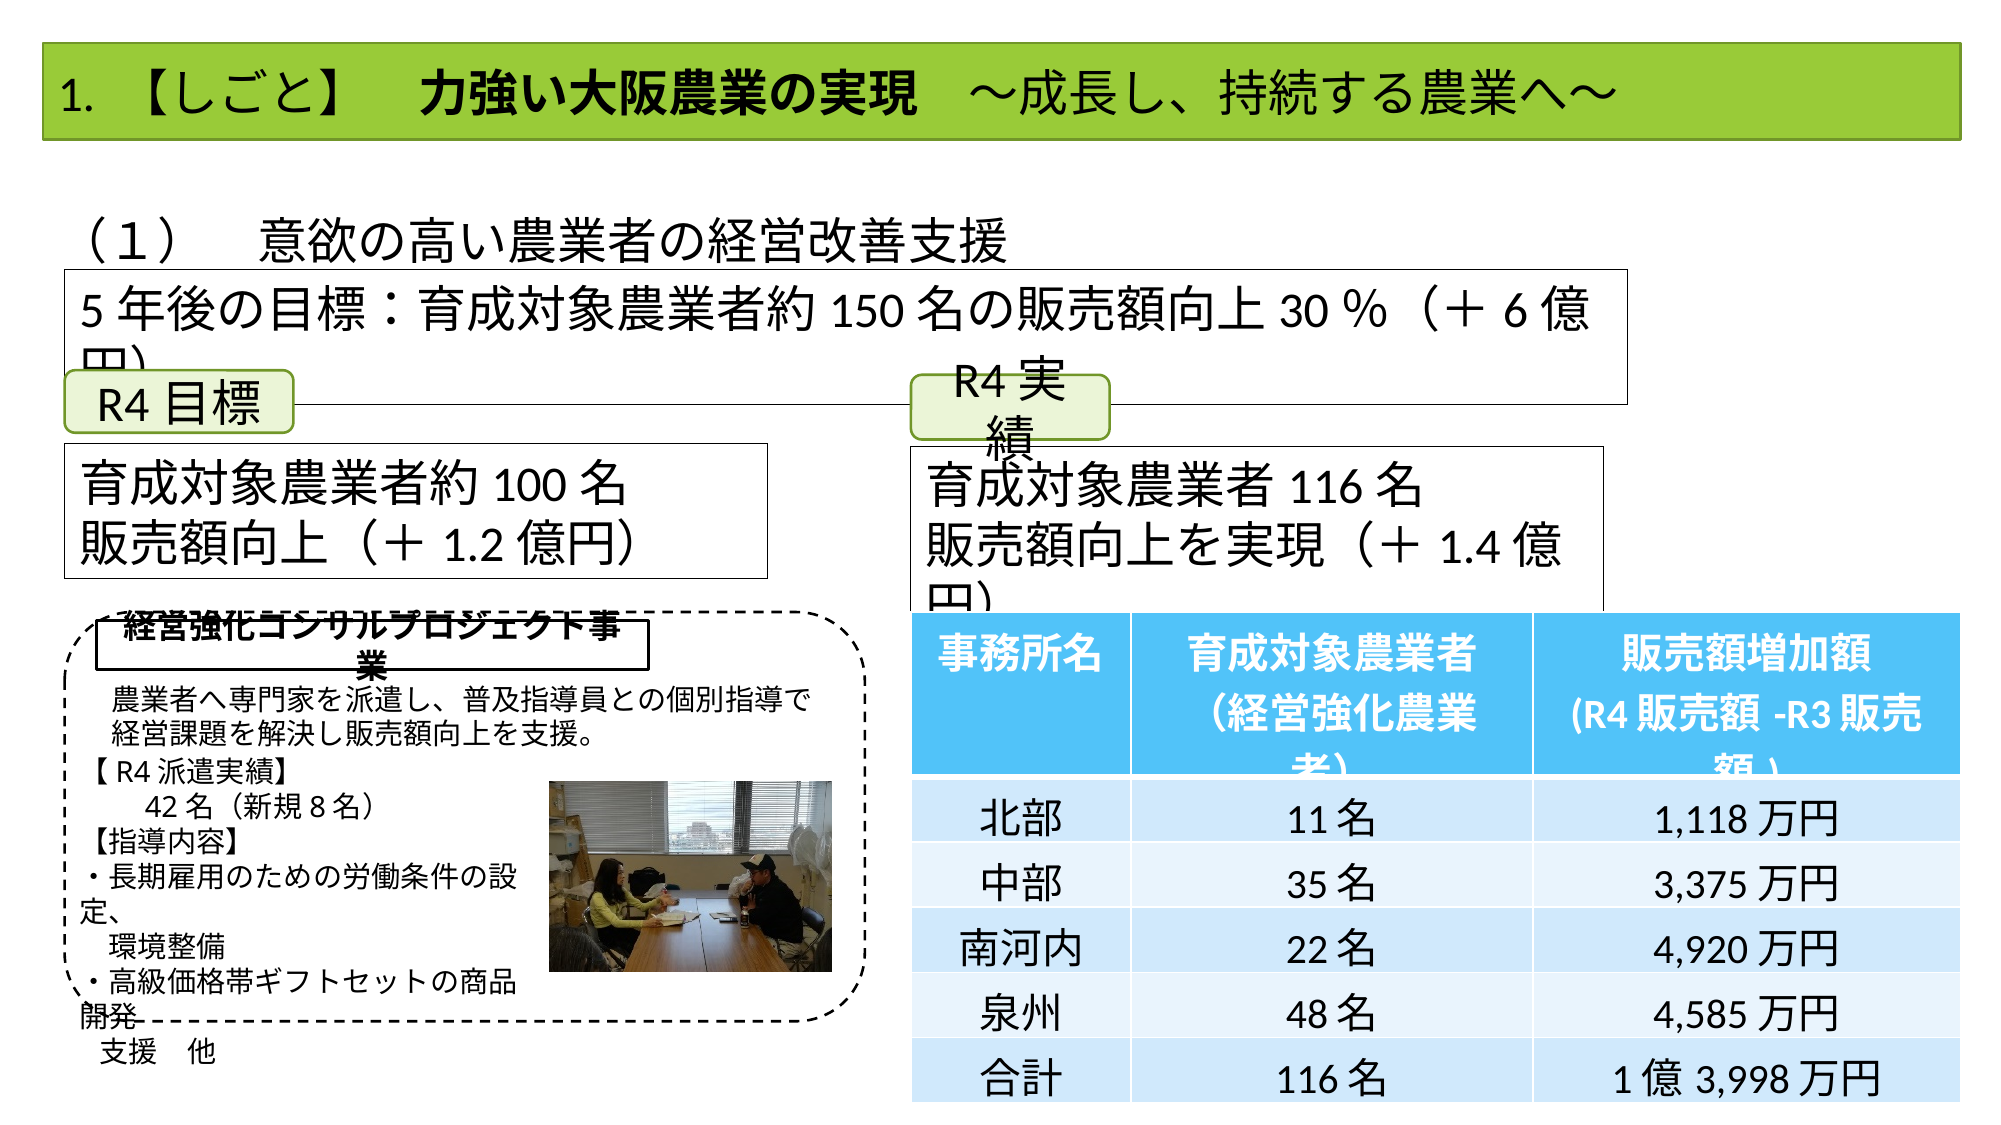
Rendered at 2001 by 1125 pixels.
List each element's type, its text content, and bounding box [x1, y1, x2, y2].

table_cell 4,585万円 [1534, 973, 1960, 1037]
table_cell 1,118万円 [1534, 780, 1960, 841]
text_box 育成対象農業者約100名 販売額向上（＋1.2億円） [64, 443, 768, 579]
table_cell 合計 [912, 1038, 1130, 1102]
table_header 育成対象農業者 （経営強化農業者） [1132, 613, 1532, 774]
table_cell 4,920万円 [1534, 908, 1960, 972]
table_cell 35名 [1132, 843, 1532, 906]
text_box 農業者へ専門家を派遣し、普及指導員との個別指導で経営課題を解決し販売額向上を支援。 [96, 673, 832, 758]
table_cell 中部 [912, 843, 1130, 906]
table_cell 1億3,998万円 [1534, 1038, 1960, 1102]
text_box [63, 610, 867, 1023]
text_box 5年後の目標：育成対象農業者約150名の販売額向上30％（＋6億円） [64, 269, 1628, 405]
text_box 1. 【しごと】 力強い大阪農業の実現 ～成長し、持続する農業へ～ [42, 42, 1962, 141]
table_cell 116名 [1132, 1038, 1532, 1102]
table_cell 南河内 [912, 908, 1130, 972]
table_cell 泉州 [912, 973, 1130, 1037]
text_box R4目標 [63, 368, 295, 435]
text_box 【R4派遣実績】 42名（新規8名） 【指導内容】 ・長期雇用のための労働条件の設定、 環境整備 ・高級価格帯ギフトセットの商品開発 支援 他 [64, 746, 550, 1111]
table_cell 22名 [1132, 908, 1532, 972]
table_cell 11名 [1132, 780, 1532, 841]
text_box （１） 意欲の高い農業者の経営改善支援 [42, 201, 1136, 277]
table_cell 北部 [912, 780, 1130, 841]
text_box 育成対象農業者116名 販売額向上を実現（＋1.4億円） [910, 446, 1604, 611]
table_cell 48名 [1132, 973, 1532, 1037]
table_header 事務所名 [912, 613, 1130, 774]
text_box R4実績 [909, 373, 1111, 441]
table_cell 3,375万円 [1534, 843, 1960, 906]
table_header 販売額増加額 (R4販売額-R3販売額) [1534, 613, 1960, 774]
picture [549, 780, 833, 973]
text_box 経営強化コンサルプロジェクト事業 [95, 619, 650, 671]
